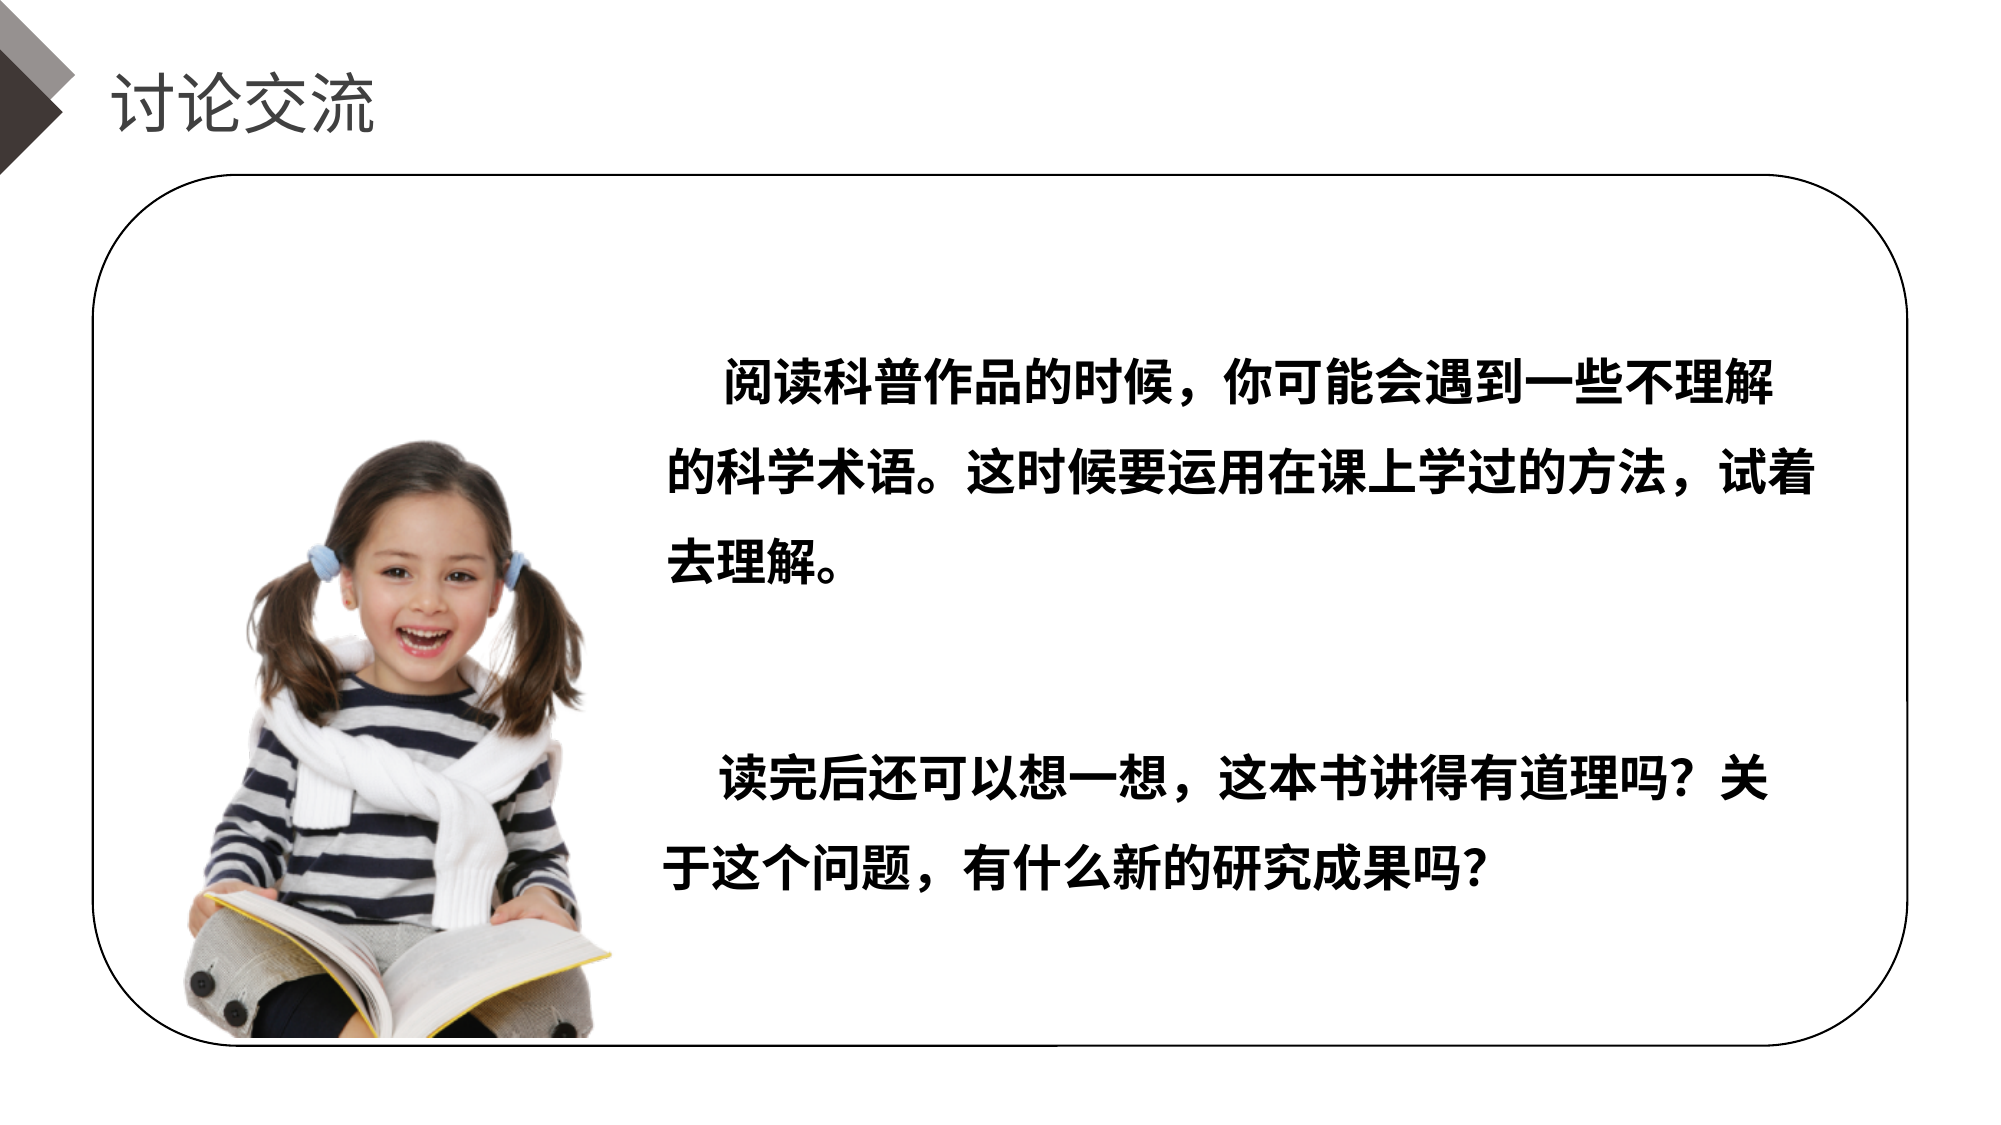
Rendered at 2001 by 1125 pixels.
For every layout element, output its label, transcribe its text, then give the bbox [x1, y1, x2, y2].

picture [165, 433, 622, 1038]
text_box 阅读科普作品的时候，你可能会遇到一些不理解的科学术语。这时候要运用在课上学过的方法，试着去理解。 [652, 312, 1835, 598]
text_box 读完后还可以想一想，这本书讲得有道理吗？关于这个问题，有什么新的研究成果吗？ [647, 709, 1830, 905]
text_box 讨论交流 [94, 54, 772, 150]
